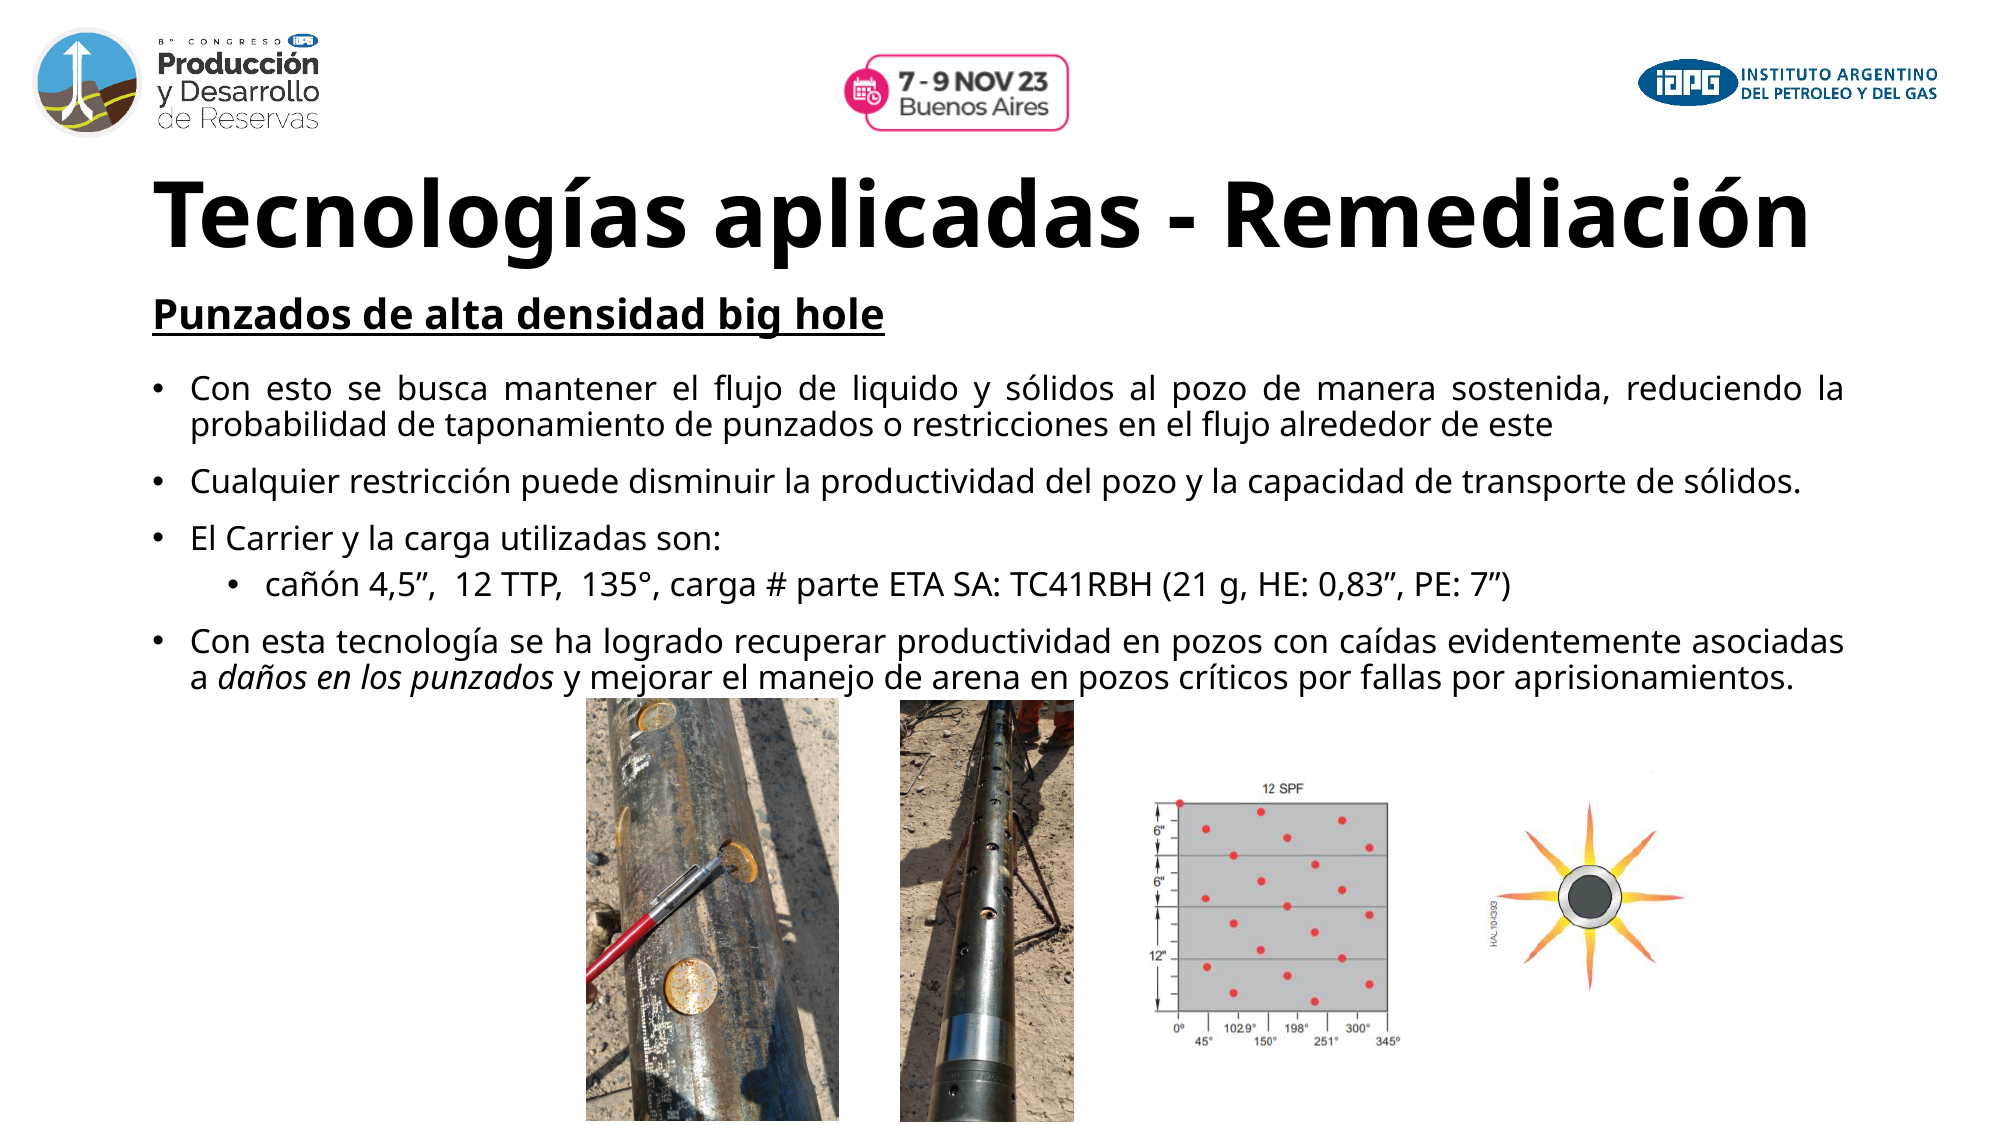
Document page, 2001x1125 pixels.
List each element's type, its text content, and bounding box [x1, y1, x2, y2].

picture [1443, 772, 1687, 1017]
picture [1638, 59, 1937, 106]
picture [899, 700, 1074, 1122]
picture [585, 698, 839, 1121]
title Tecnologías aplicadas - Remediación [137, 161, 1863, 278]
picture [32, 27, 319, 138]
list Punzados de alta densidad big hole Con esto se busca mantener el flujo de liquido y sólidos al pozo de manera sostenida, reduciendo la probabilidad de taponamiento de punzados o restricciones en el flujo alrededor de este Cualquier restricción puede disminuir la productividad del pozo y la capacidad de transporte de sólidos. El Carrier y la carga utilizadas son: cañón 4,5”, 12 TTP, 135°, carga # parte ETA SA: TC41RBH (21 g, HE: 0,83”, PE: 7”) Con esta tecnología se ha logrado recuperar productividad en pozos con caídas evidentemente asociadas a daños en los punzados y mejorar el manejo de arena en pozos críticos por fallas por aprisionamientos. [137, 286, 1863, 1001]
picture [1145, 772, 1407, 1050]
picture [834, 46, 1078, 138]
